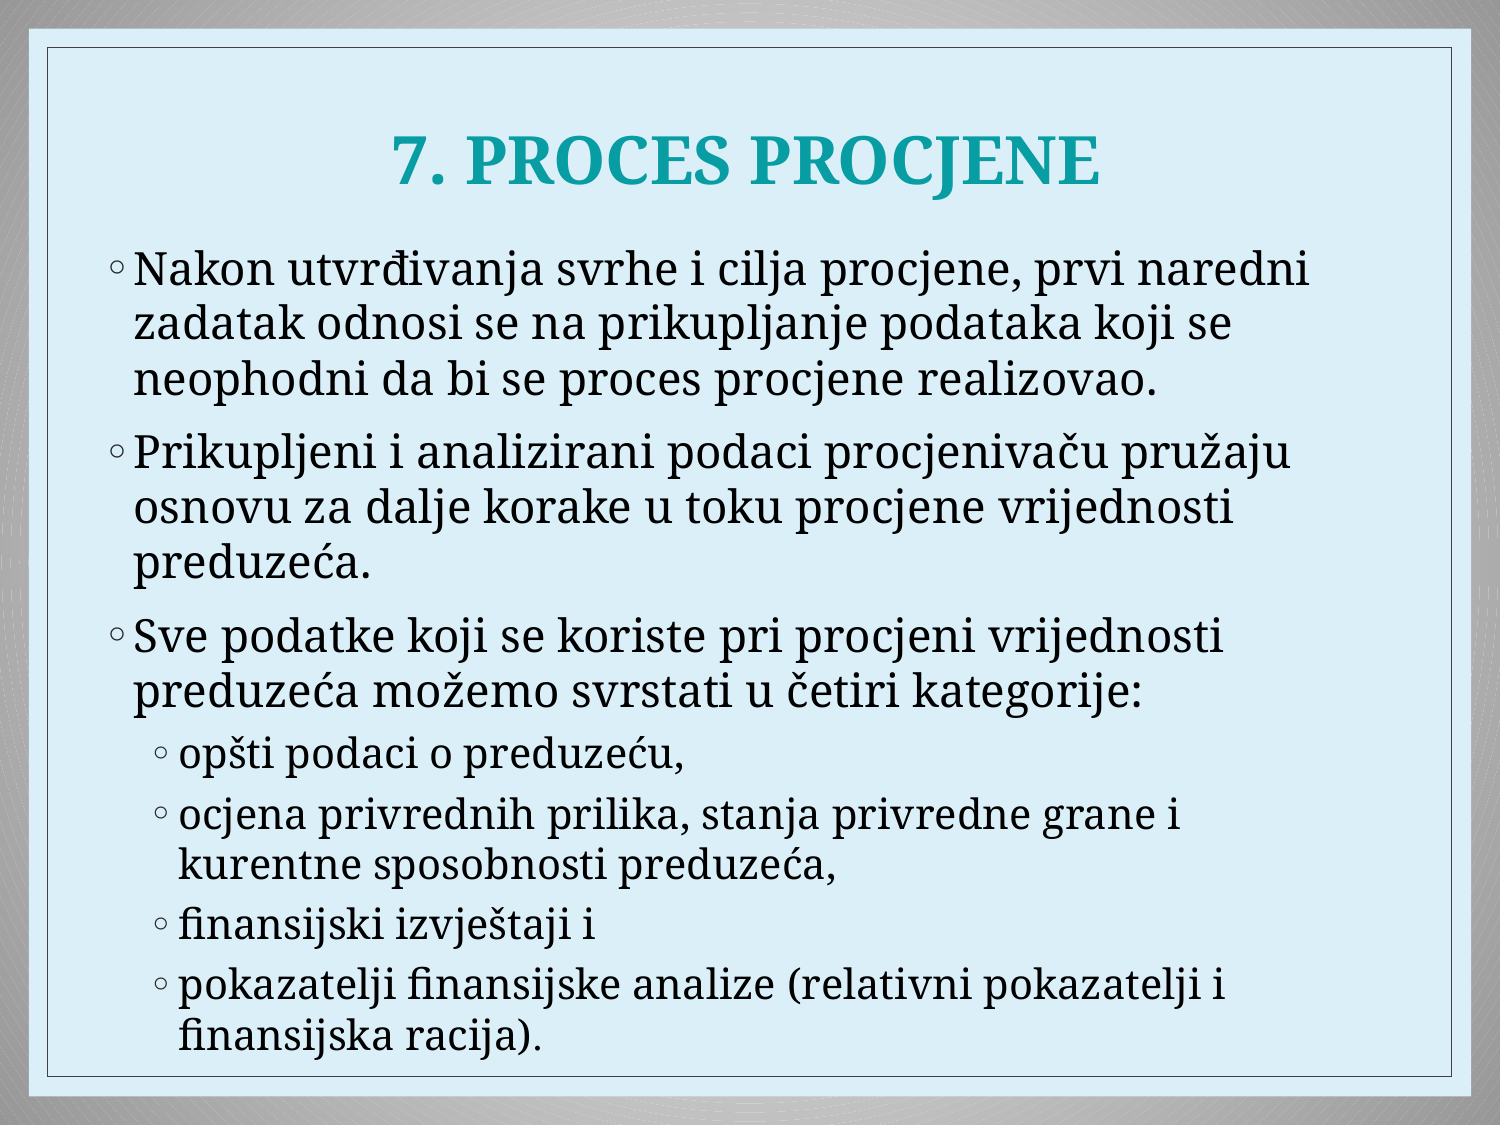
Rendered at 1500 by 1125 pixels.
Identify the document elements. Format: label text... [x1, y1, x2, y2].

list Nakon utvrđivanja svrhe i cilja procjene, prvi naredni zadatak odnosi se na prikupljanje podataka koji se neophodni da bi se proces procjene realizovao. Prikupljeni i analizirani podaci procjenivaču pružaju osnovu za dalje korake u toku procjene vrijednosti preduzeća. Sve podatke koji se koriste pri procjeni vrijednosti preduzeća možemo svrstati u četiri kategorije: opšti podaci o preduzeću, ocjena privrednih prilika, stanja privredne grane i kurentne sposobnosti preduzeća, finansijski izvještaji i pokazatelji finansijske analize (relativni pokazatelji i finansijska racija). [88, 231, 1380, 1047]
title 7. PROCES PROCJENE [112, 105, 1380, 220]
